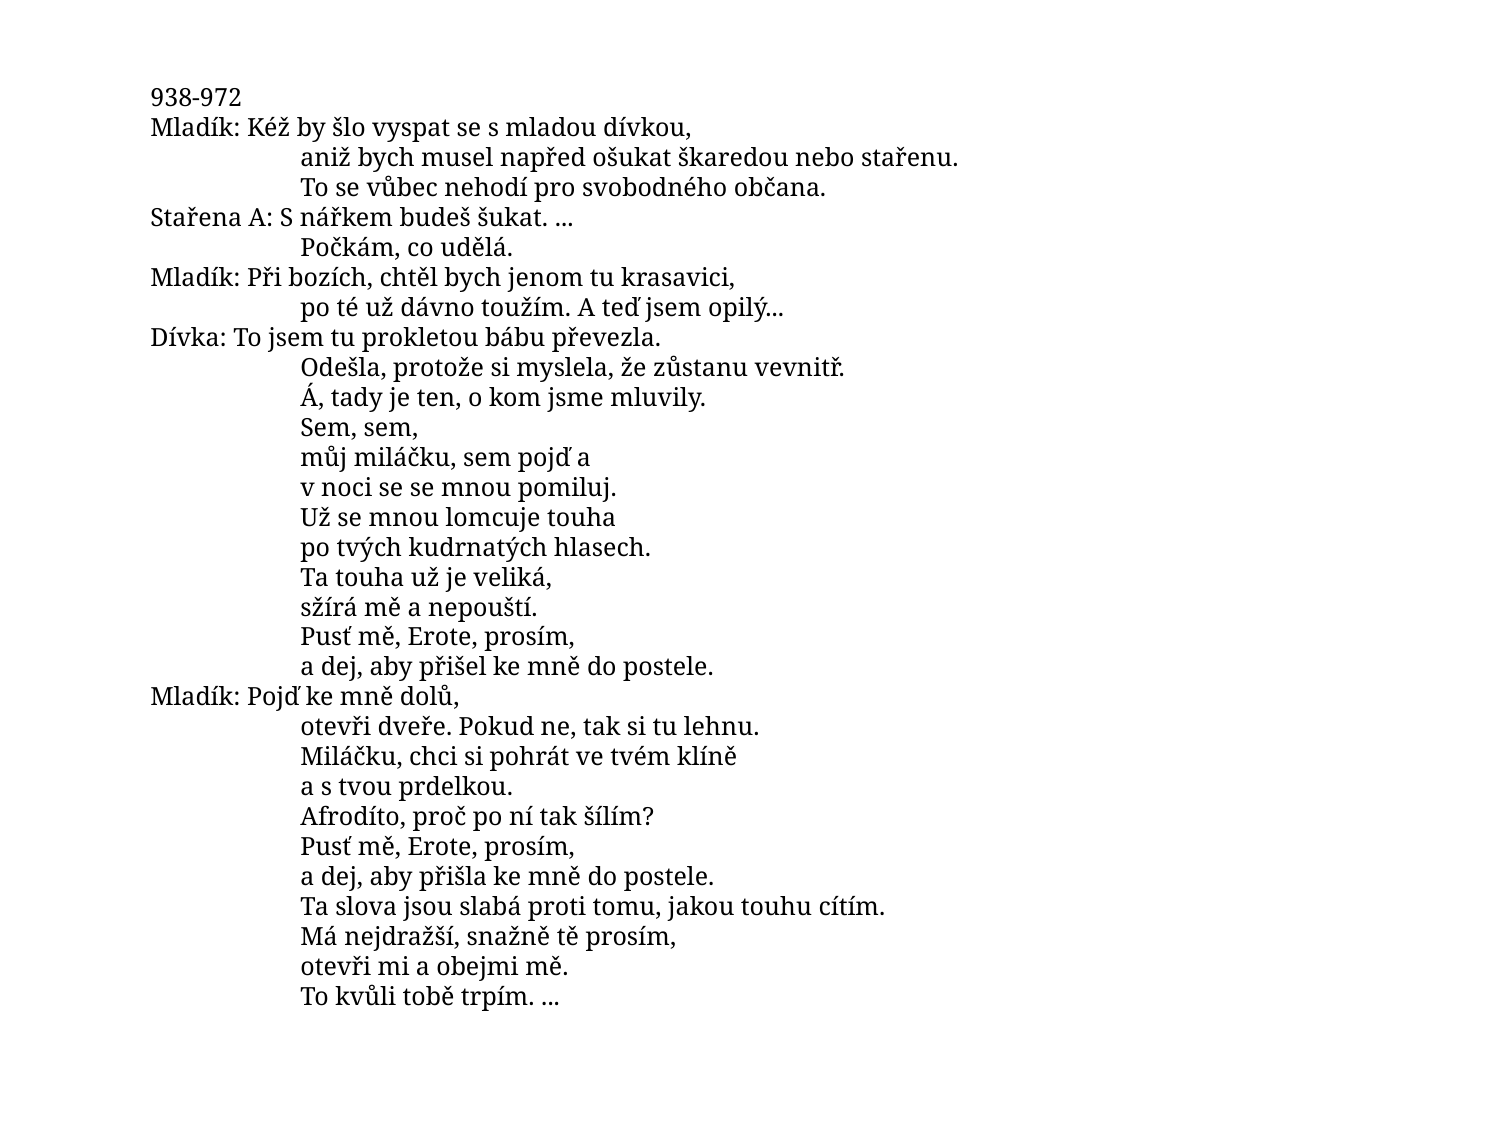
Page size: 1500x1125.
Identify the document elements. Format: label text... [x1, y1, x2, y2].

text_box 938-972 Mladík: Kéž by šlo vyspat se s mladou dívkou, aniž bych musel napřed ošukat škaredou nebo stařenu. To se vůbec nehodí pro svobodného občana. Stařena A: S nářkem budeš šukat. ... Počkám, co udělá. Mladík: Při bozích, chtěl bych jenom tu krasavici, po té už dávno toužím. A teď jsem opilý... Dívka: To jsem tu prokletou bábu převezla. Odešla, protože si myslela, že zůstanu vevnitř. Á, tady je ten, o kom jsme mluvily. Sem, sem, můj miláčku, sem pojď a v noci se se mnou pomiluj. Už se mnou lomcuje touha po tvých kudrnatých hlasech. Ta touha už je veliká, sžírá mě a nepouští. Pusť mě, Erote, prosím, a dej, aby přišel ke mně do postele. Mladík: Pojď ke mně dolů, otevři dveře. Pokud ne, tak si tu lehnu. Miláčku, chci si pohrát ve tvém klíně a s tvou prdelkou. Afrodíto, proč po ní tak šílím? Pusť mě, Erote, prosím, a dej, aby přišla ke mně do postele. Ta slova jsou slabá proti tomu, jakou touhu cítím. Má nejdražší, snažně tě prosím, otevři mi a obejmi mě. To kvůli tobě trpím. ... [135, 74, 1046, 1018]
